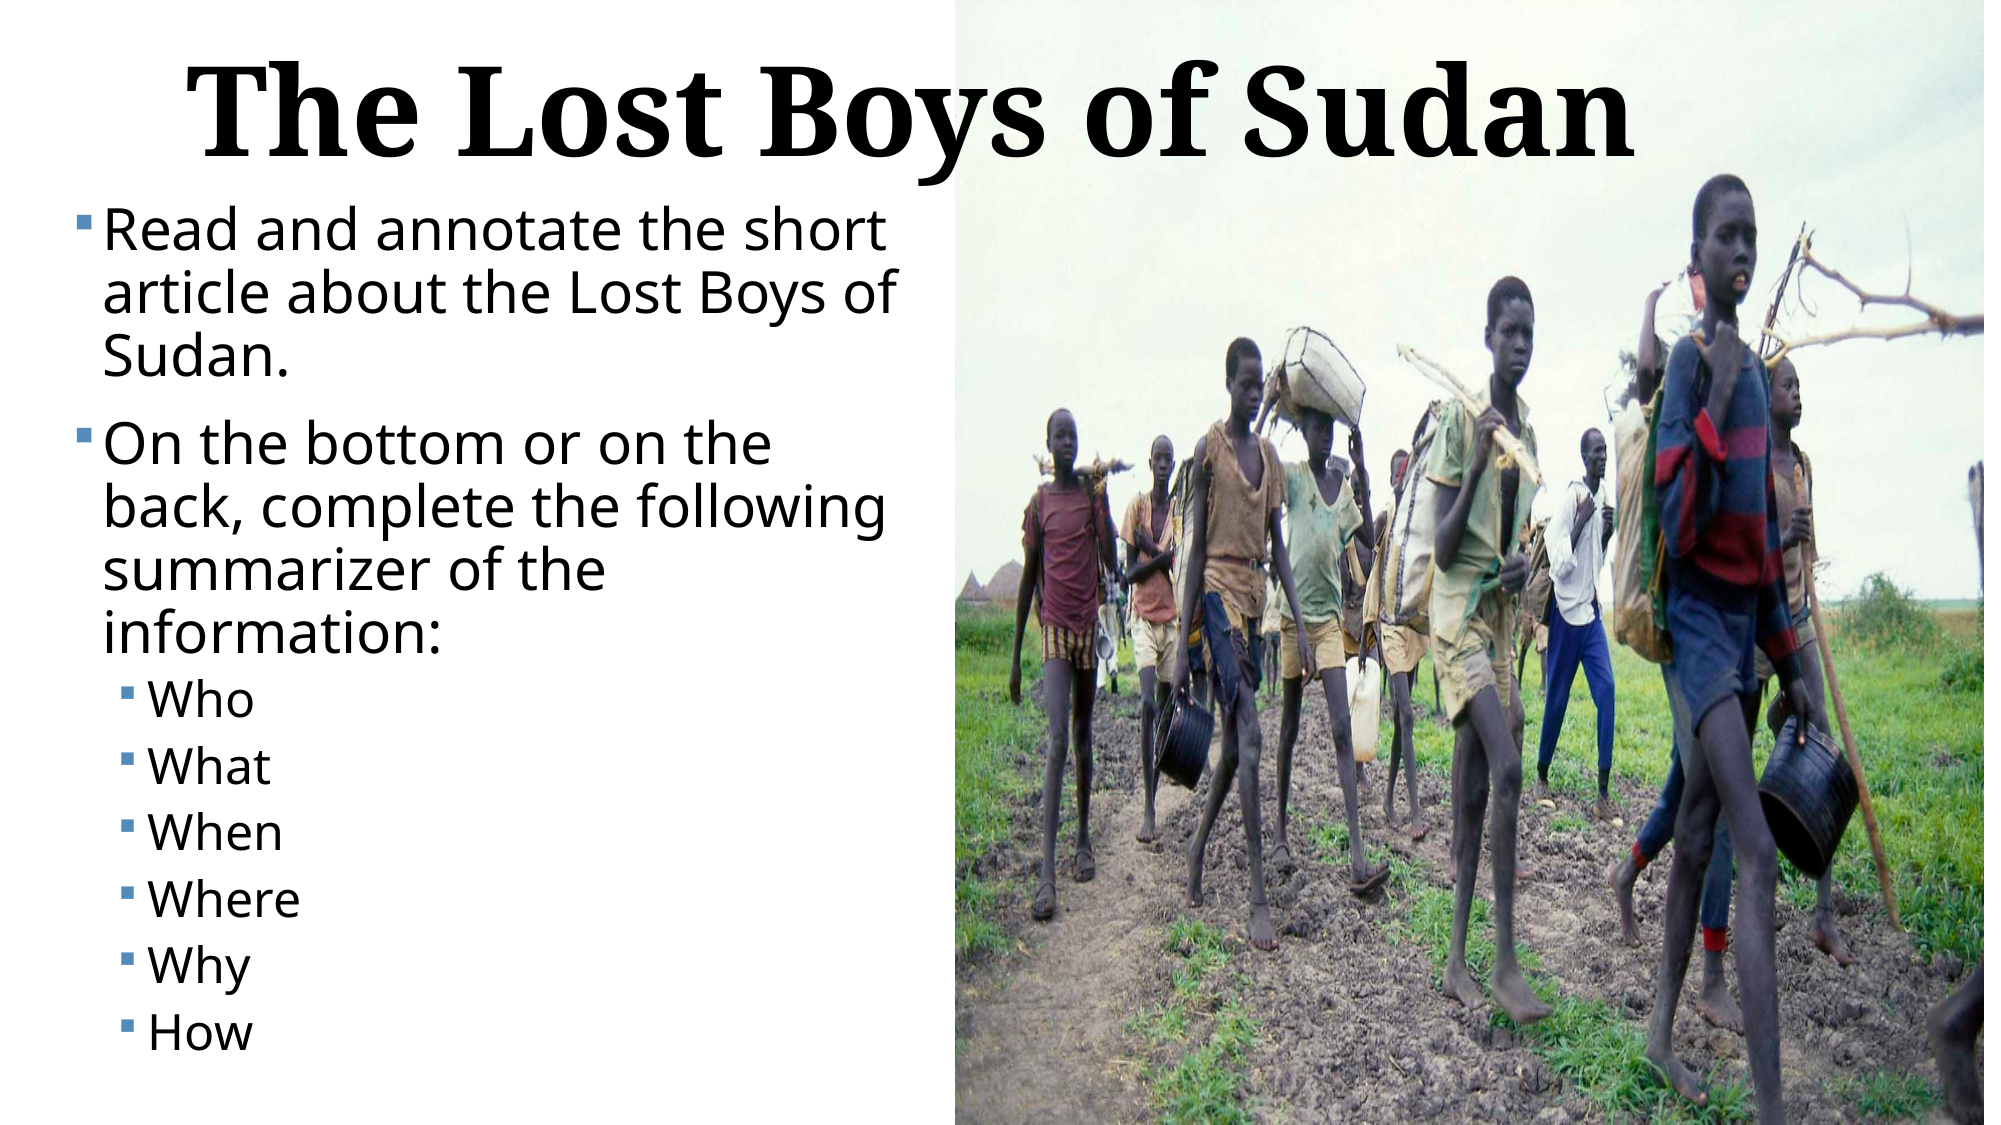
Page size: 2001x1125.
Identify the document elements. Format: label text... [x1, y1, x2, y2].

title The Lost Boys of Sudan [171, 0, 954, 248]
list Read and annotate the short article about the Lost Boys of Sudan. On the bottom or on the back, complete the following summarizer of the information: Who What When Where Why How [57, 192, 915, 846]
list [955, 0, 1981, 1121]
